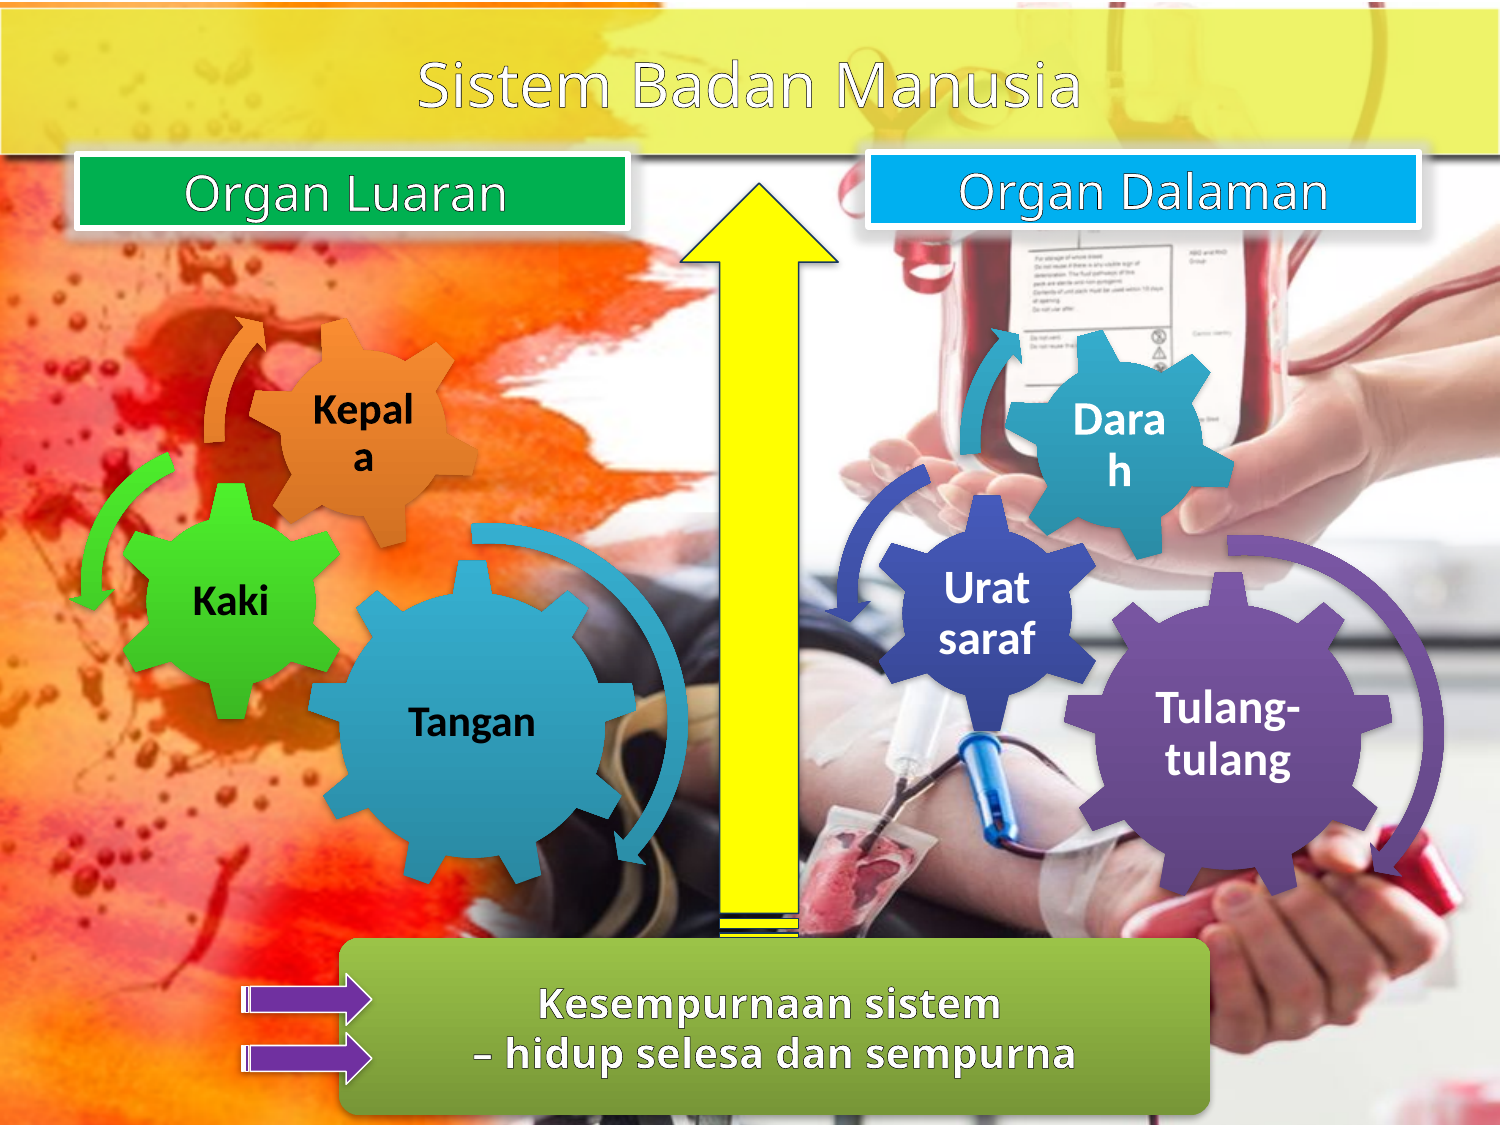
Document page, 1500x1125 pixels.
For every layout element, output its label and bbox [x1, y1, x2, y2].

text_box [0, 288, 686, 892]
text_box [737, 300, 1442, 903]
picture [0, 2, 1500, 1125]
